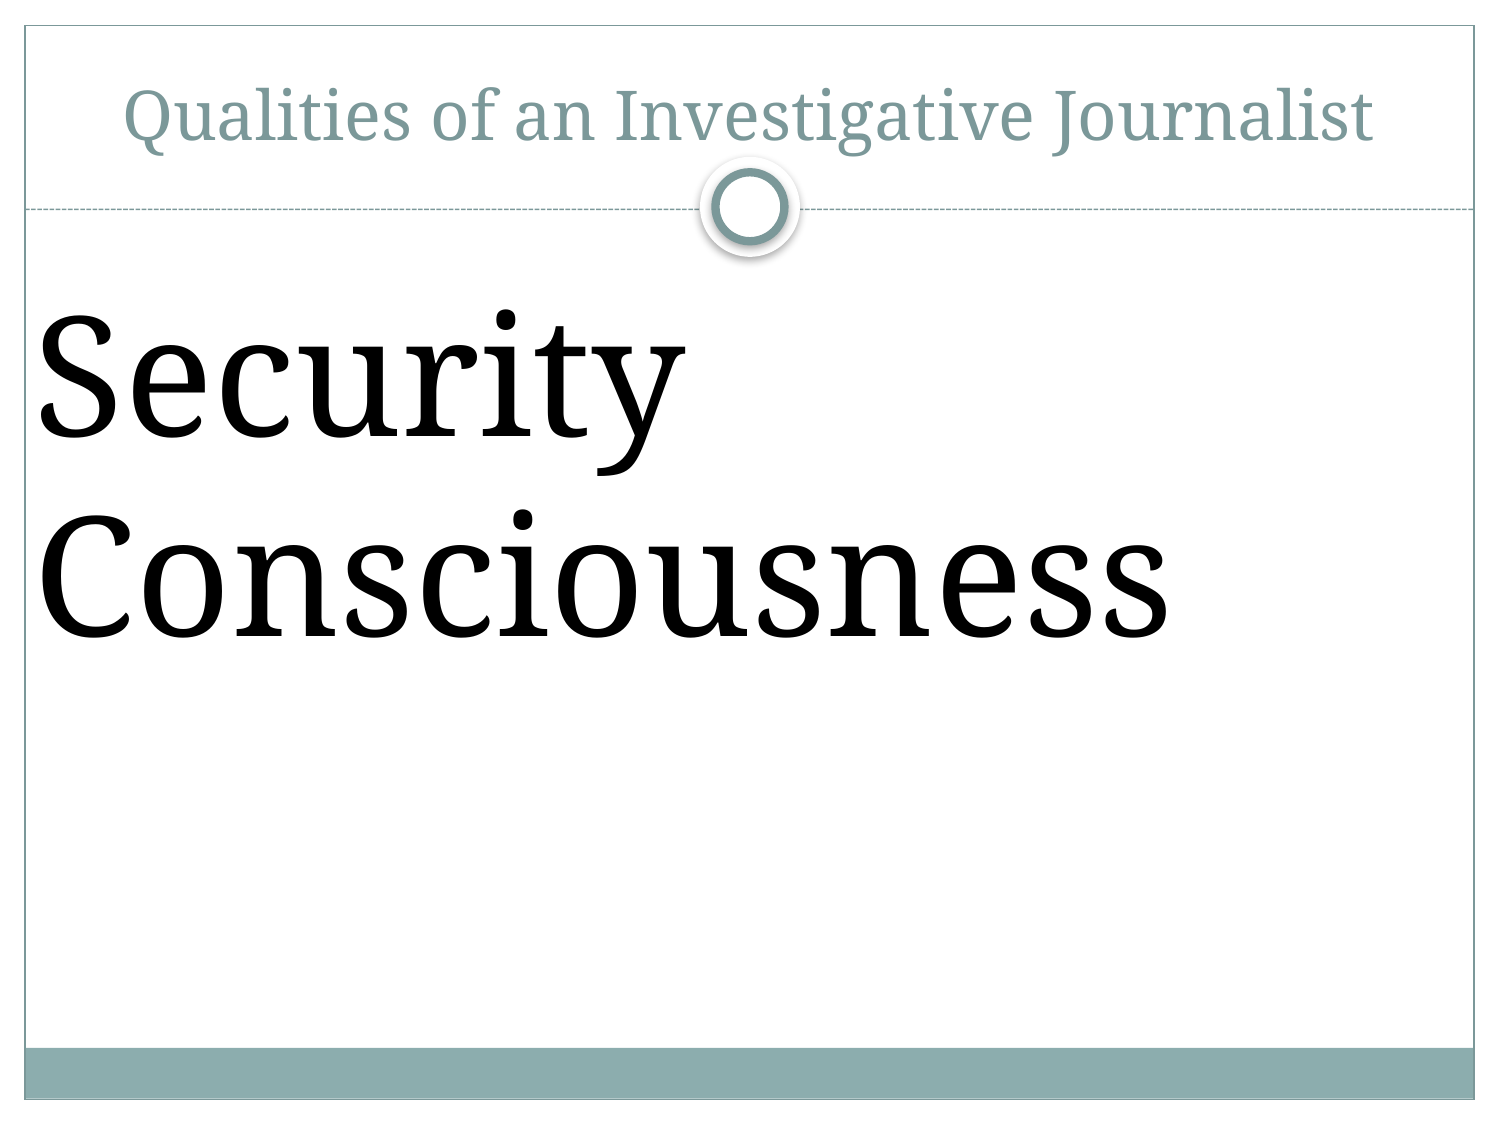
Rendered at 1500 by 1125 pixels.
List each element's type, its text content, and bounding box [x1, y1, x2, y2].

list Security Consciousness [0, 262, 1250, 1050]
title Qualities of an Investigative Journalist [49, 37, 1450, 162]
